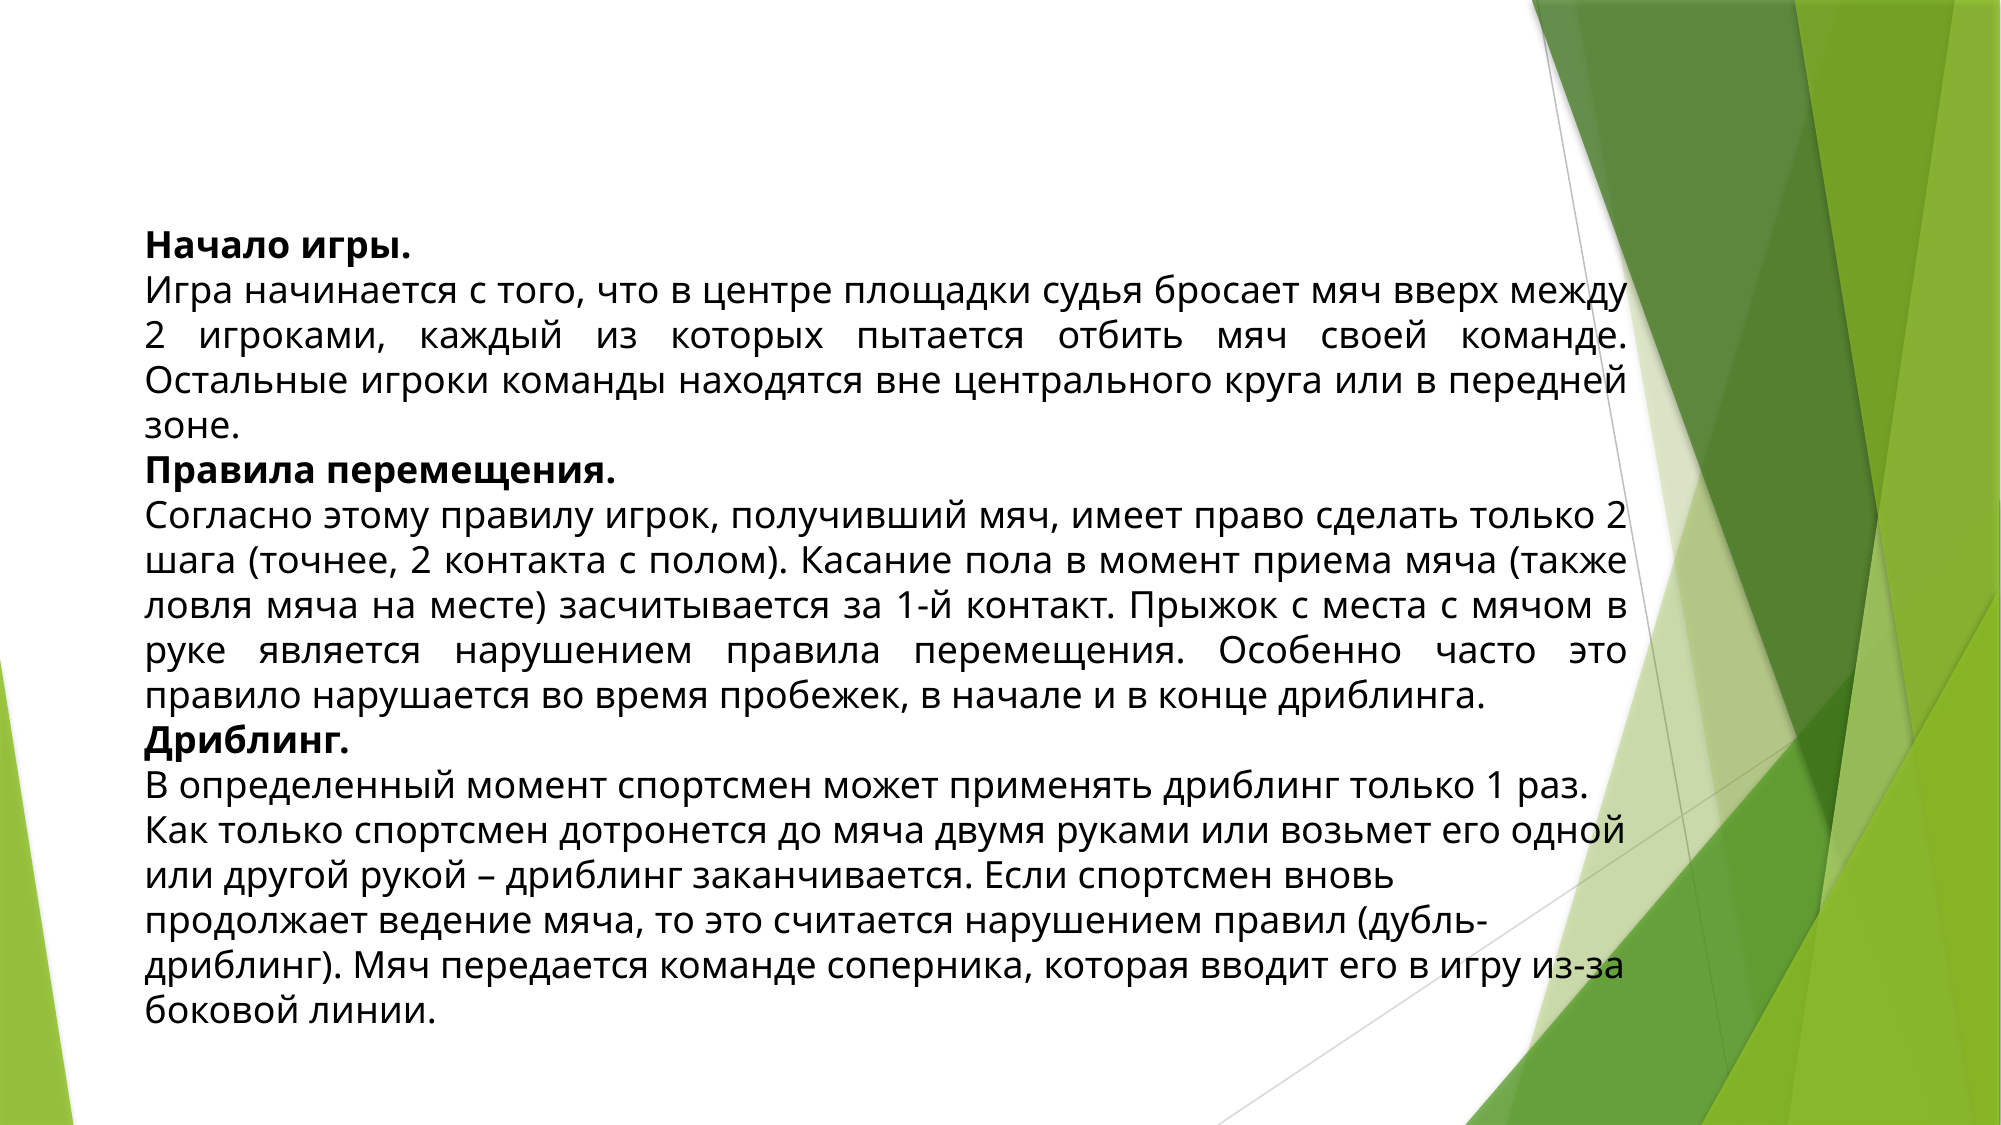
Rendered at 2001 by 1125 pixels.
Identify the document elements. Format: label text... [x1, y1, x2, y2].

text_box Начало игры. Игра начинается с того, что в центре площадки судья бросает мяч вверх между 2 игроками, каждый из которых пытается отбить мяч своей команде. Остальные игроки команды находятся вне центрального круга или в передней зоне. Правила перемещения. Согласно этому правилу игрок, получивший мяч, имеет право сделать только 2 шага (точнее, 2 контакта с полом). Касание пола в момент приема мяча (также ловля мяча на месте) засчитывается за 1-й контакт. Прыжок с места с мячом в руке является нарушением правила перемещения. Особенно часто это правило нарушается во время пробежек, в начале и в конце дриблинга. Дриблинг. В определенный момент спортсмен может применять дриблинг только 1 раз. Как только спортсмен дотронется до мяча двумя руками или возьмет его одной или другой рукой – дриблинг заканчивается. Если спортсмен вновь продолжает ведение мяча, то это считается нарушением правил (дубль-дриблинг). Мяч передается команде соперника, которая вводит его в игру из-за боковой линии. [129, 214, 1644, 1125]
